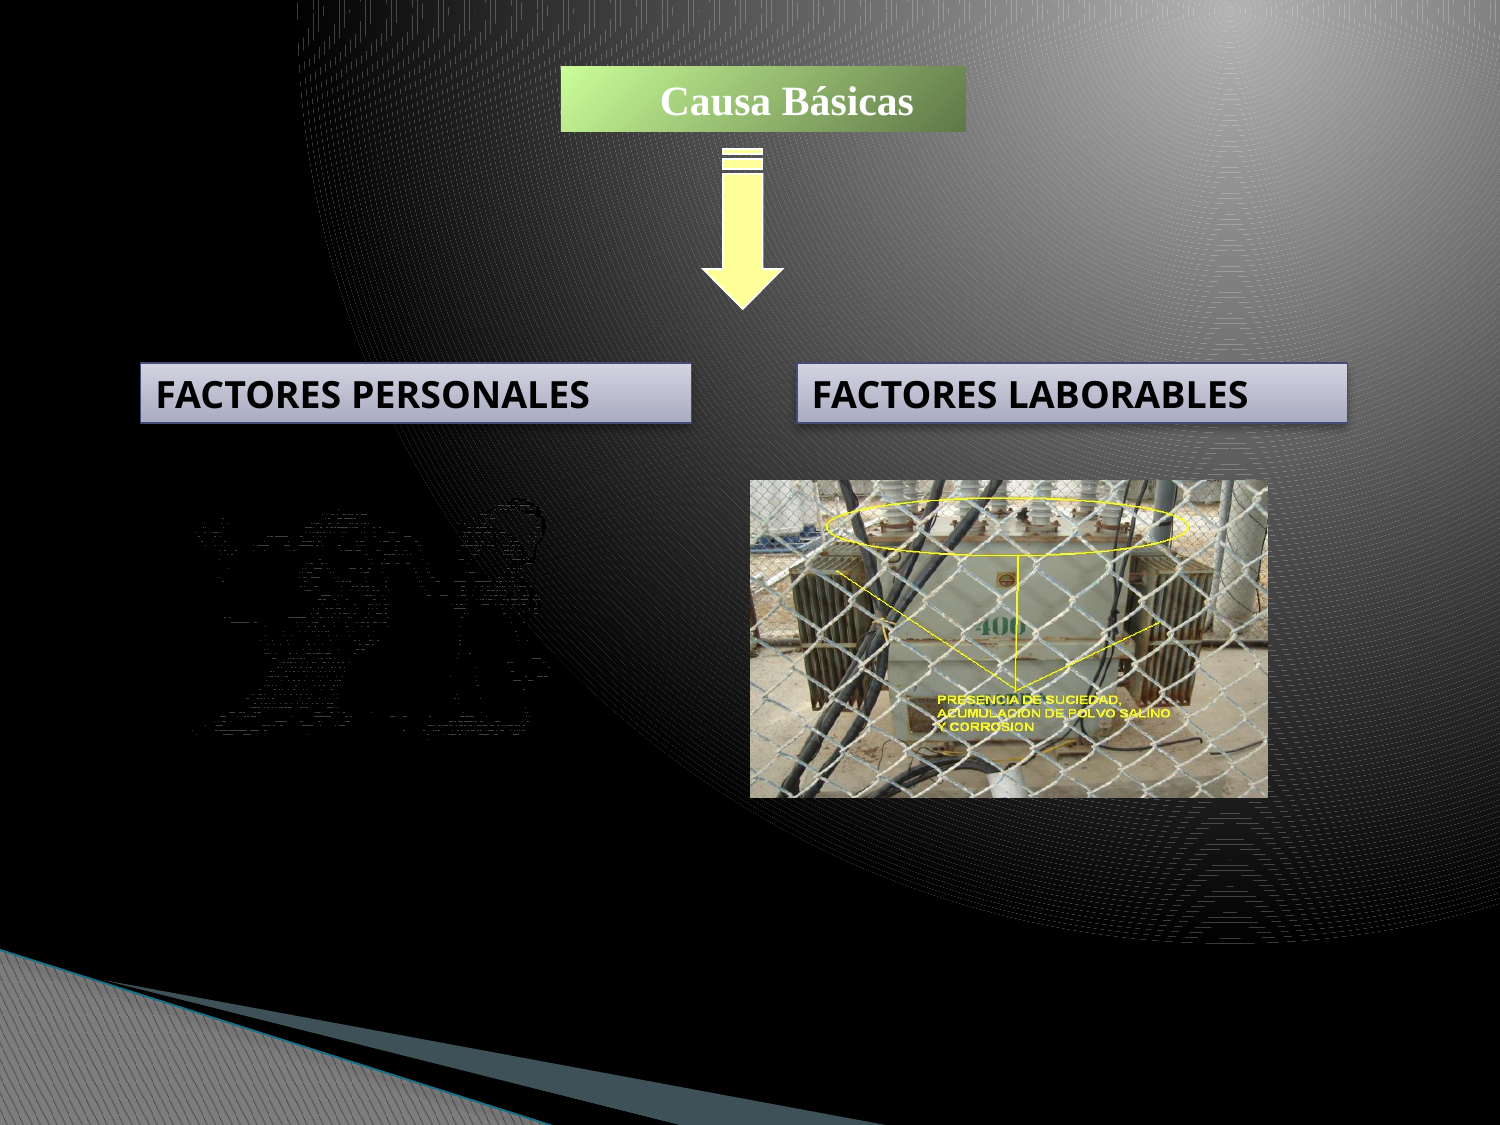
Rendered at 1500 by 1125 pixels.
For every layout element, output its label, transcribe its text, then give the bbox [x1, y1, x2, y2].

text_box [722, 158, 763, 169]
text_box FACTORES LABORABLES [796, 362, 1348, 424]
picture [749, 480, 1268, 798]
text_box FACTORES PERSONALES [140, 362, 692, 424]
text_box Causa Básicas [560, 66, 966, 132]
picture [187, 491, 555, 748]
text_box [702, 173, 783, 310]
picture [0, 952, 543, 1125]
text_box [722, 148, 763, 154]
